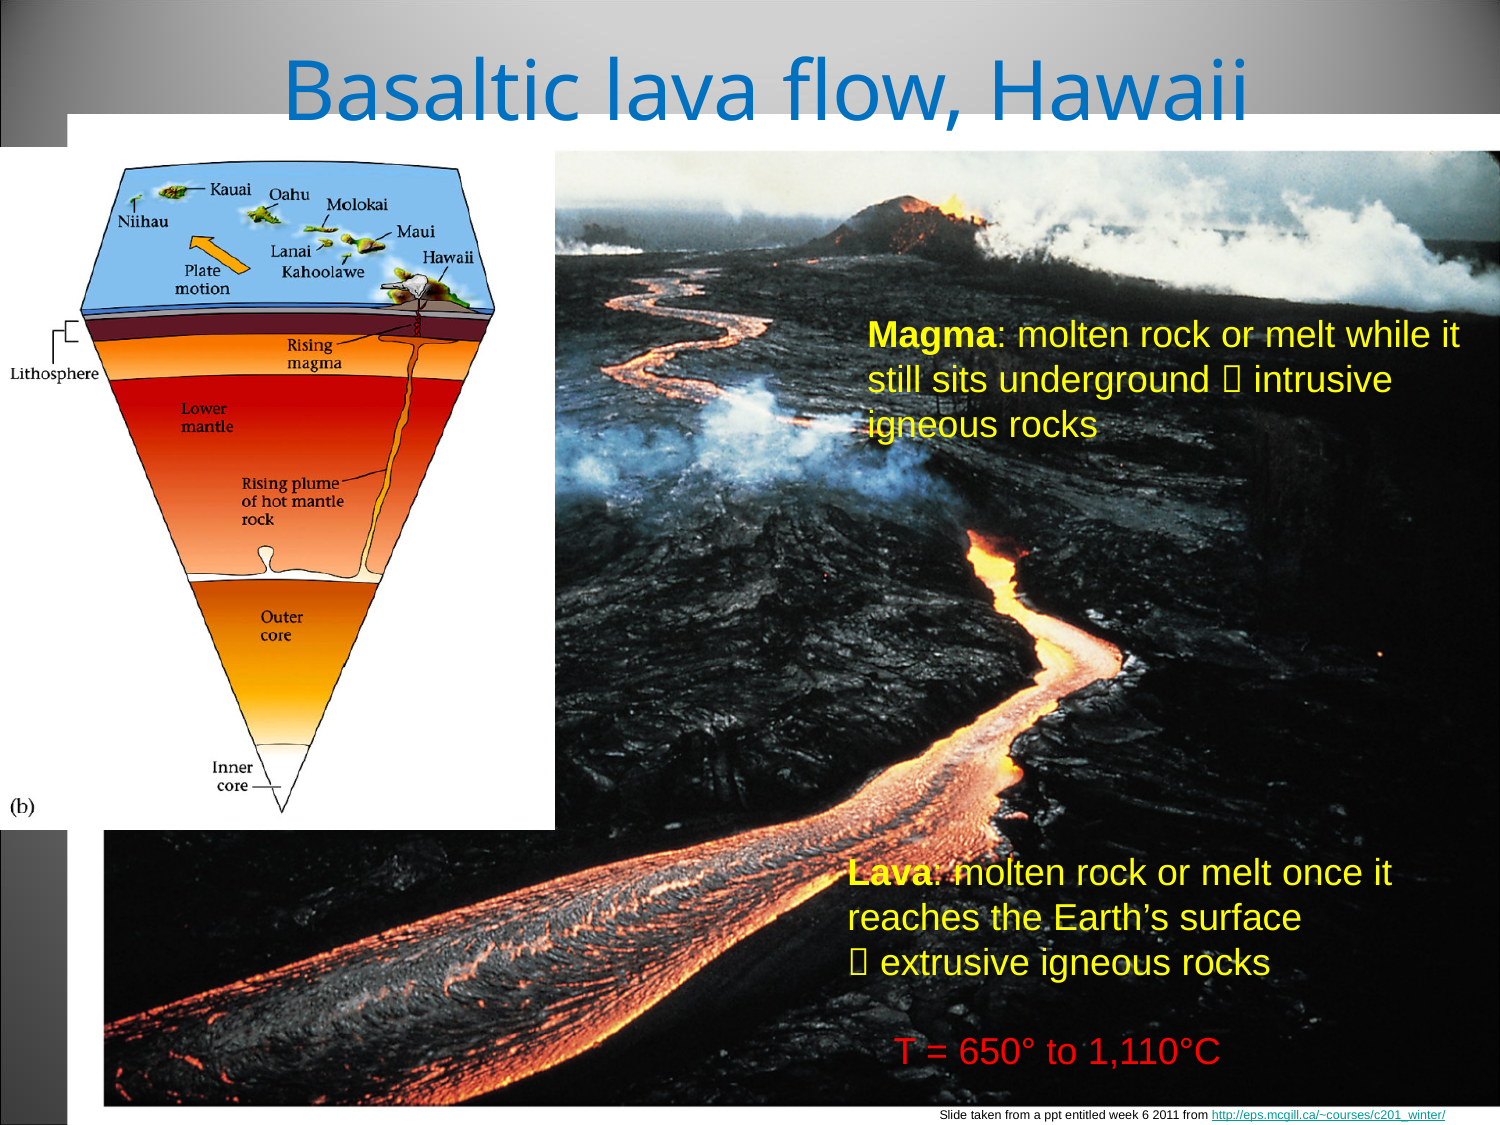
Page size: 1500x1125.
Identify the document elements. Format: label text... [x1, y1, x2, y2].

text_box Basaltic lava flow, Hawaii [266, 29, 1267, 113]
picture [0, 0, 1500, 1125]
